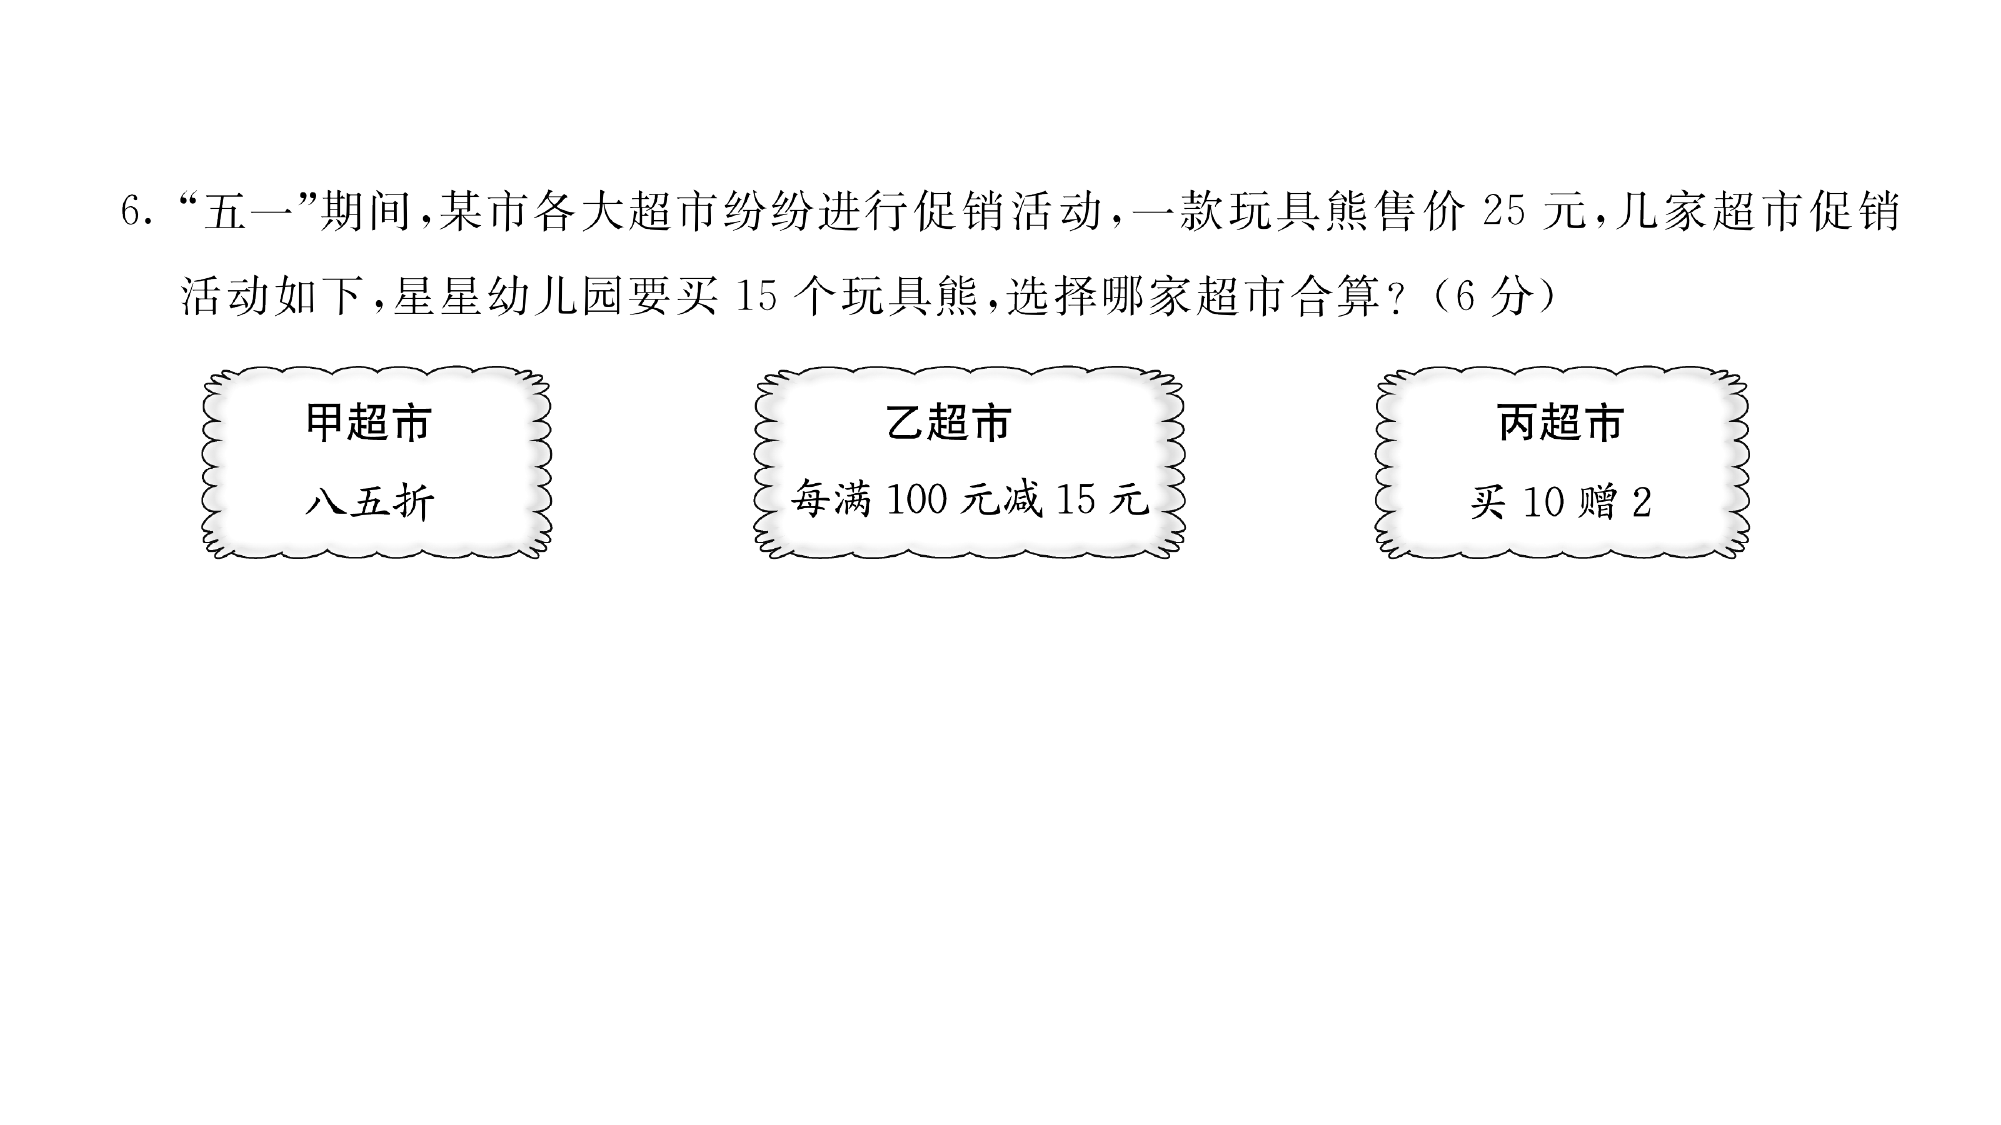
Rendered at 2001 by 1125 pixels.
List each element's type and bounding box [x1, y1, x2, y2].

picture [118, 177, 2000, 1013]
